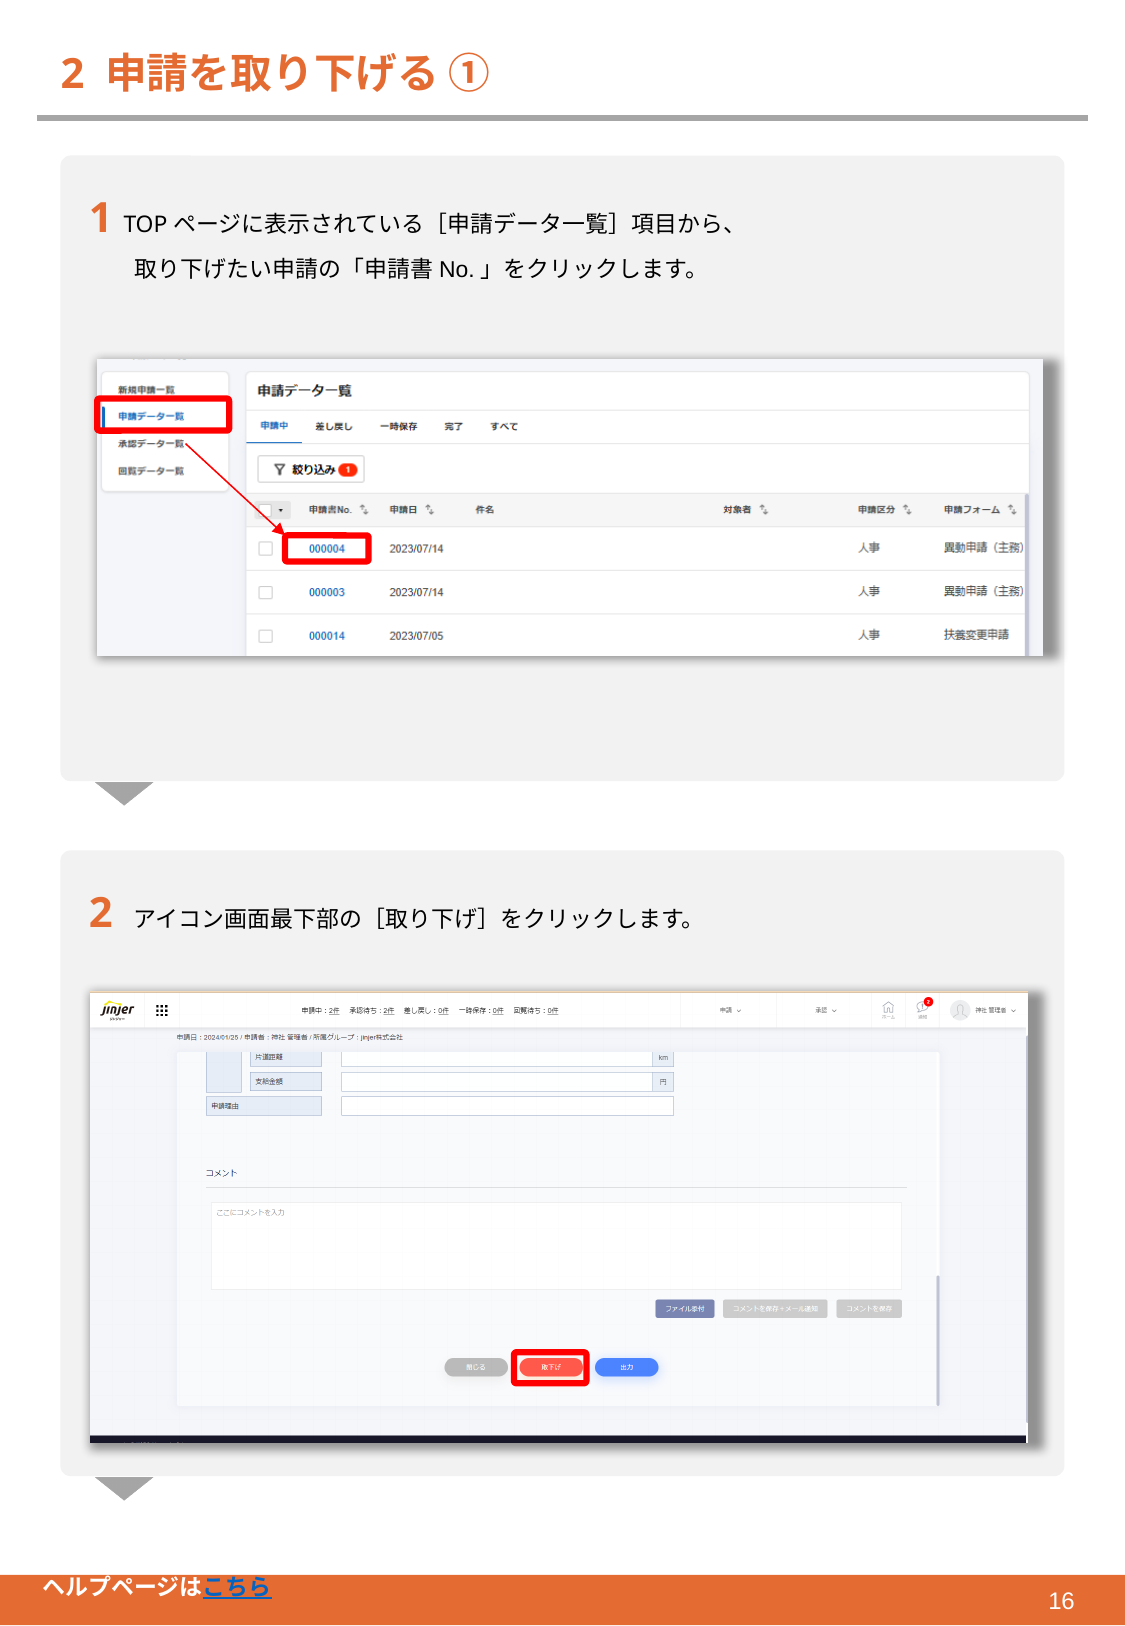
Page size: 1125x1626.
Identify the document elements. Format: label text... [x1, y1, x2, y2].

picture [96, 359, 1043, 656]
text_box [185, 443, 286, 536]
slide_number 16 [1042, 1585, 1098, 1615]
picture [89, 991, 1028, 1443]
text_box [60, 155, 1065, 813]
title 2 申請を取り下げる ① [60, 47, 1065, 98]
list ヘルプページはこちら [27, 1584, 307, 1614]
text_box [60, 850, 1065, 1508]
